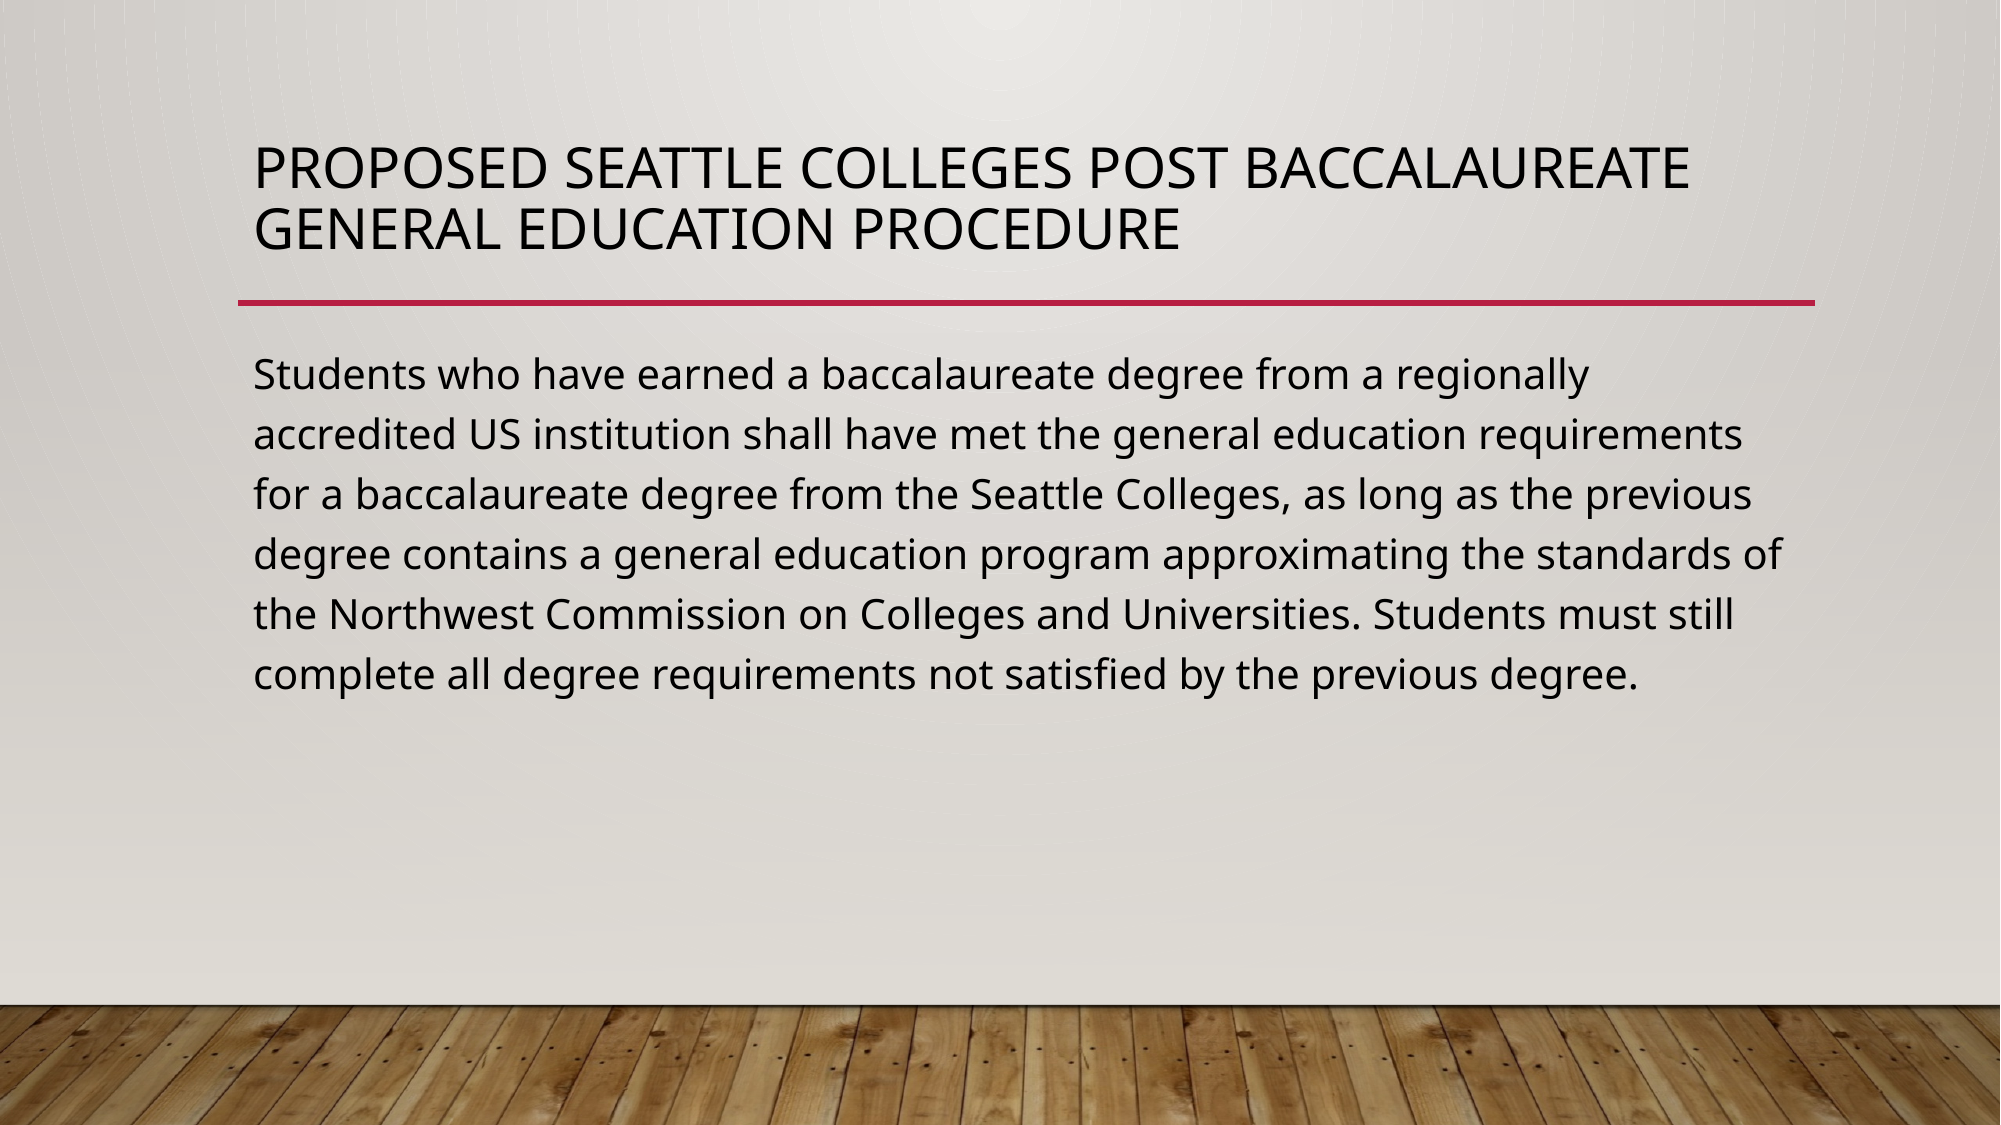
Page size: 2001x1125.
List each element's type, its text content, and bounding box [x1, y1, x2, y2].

list Students who have earned a baccalaureate degree from a regionally accredited US institution shall have met the general education requirements for a baccalaureate degree from the Seattle Colleges, as long as the previous degree contains a general education program approximating the standards of the Northwest Commission on Colleges and Universities. Students must still complete all degree requirements not satisfied by the previous degree. [238, 330, 1814, 897]
picture [0, 1005, 2000, 1125]
title Proposed Seattle Colleges Post Baccalaureate General Education Procedure [238, 131, 1814, 305]
